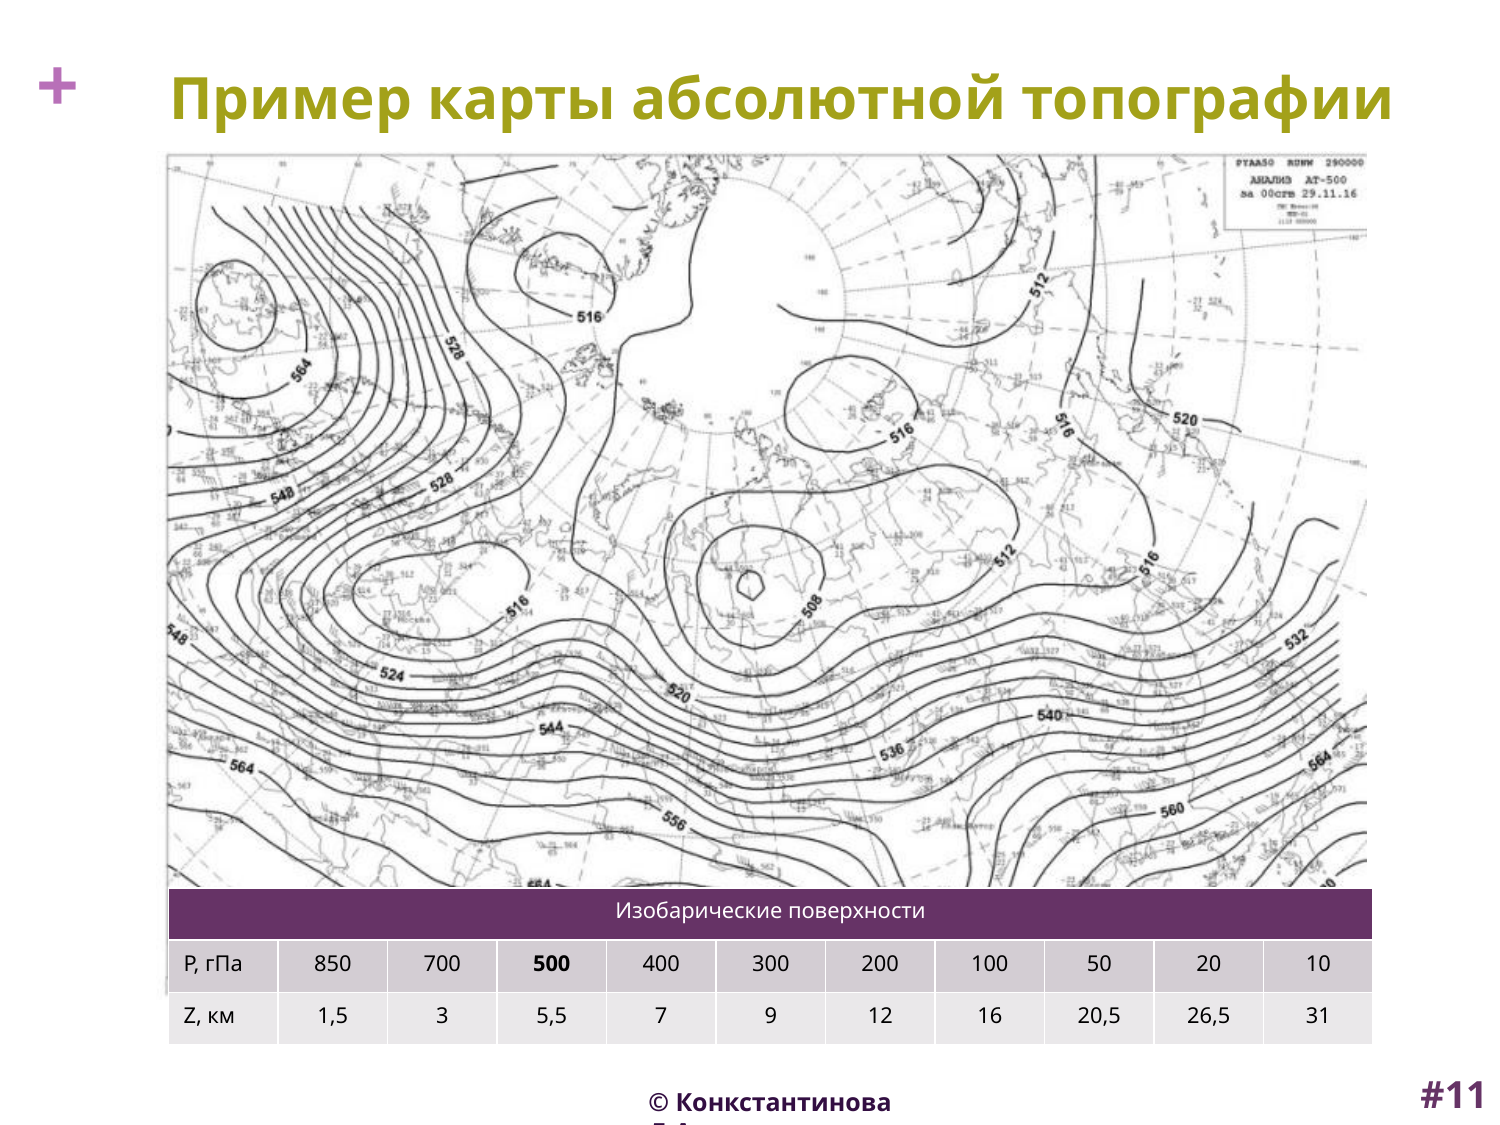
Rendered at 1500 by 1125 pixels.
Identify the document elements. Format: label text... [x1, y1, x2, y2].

table_cell 3 [388, 1010, 496, 1044]
table_cell 20,5 [1045, 1010, 1153, 1044]
table_cell 26,5 [1155, 1010, 1263, 1044]
table_cell 5,5 [498, 1010, 606, 1044]
text_box © Конкстантинова Д.А. [633, 1079, 939, 1125]
table_cell 12 [826, 1010, 934, 1044]
table_cell 16 [936, 1010, 1044, 1044]
picture [155, 150, 1367, 1000]
table_cell 9 [717, 1010, 825, 1044]
table_cell 7 [607, 1010, 715, 1044]
table_cell Z, км [169, 1010, 277, 1044]
text_box Пример карты абсолютной топографии [31, 53, 1500, 184]
table_cell 1,5 [279, 1010, 387, 1044]
table_cell 31 [1264, 1003, 1372, 1044]
text_box #11 [1405, 1063, 1500, 1124]
